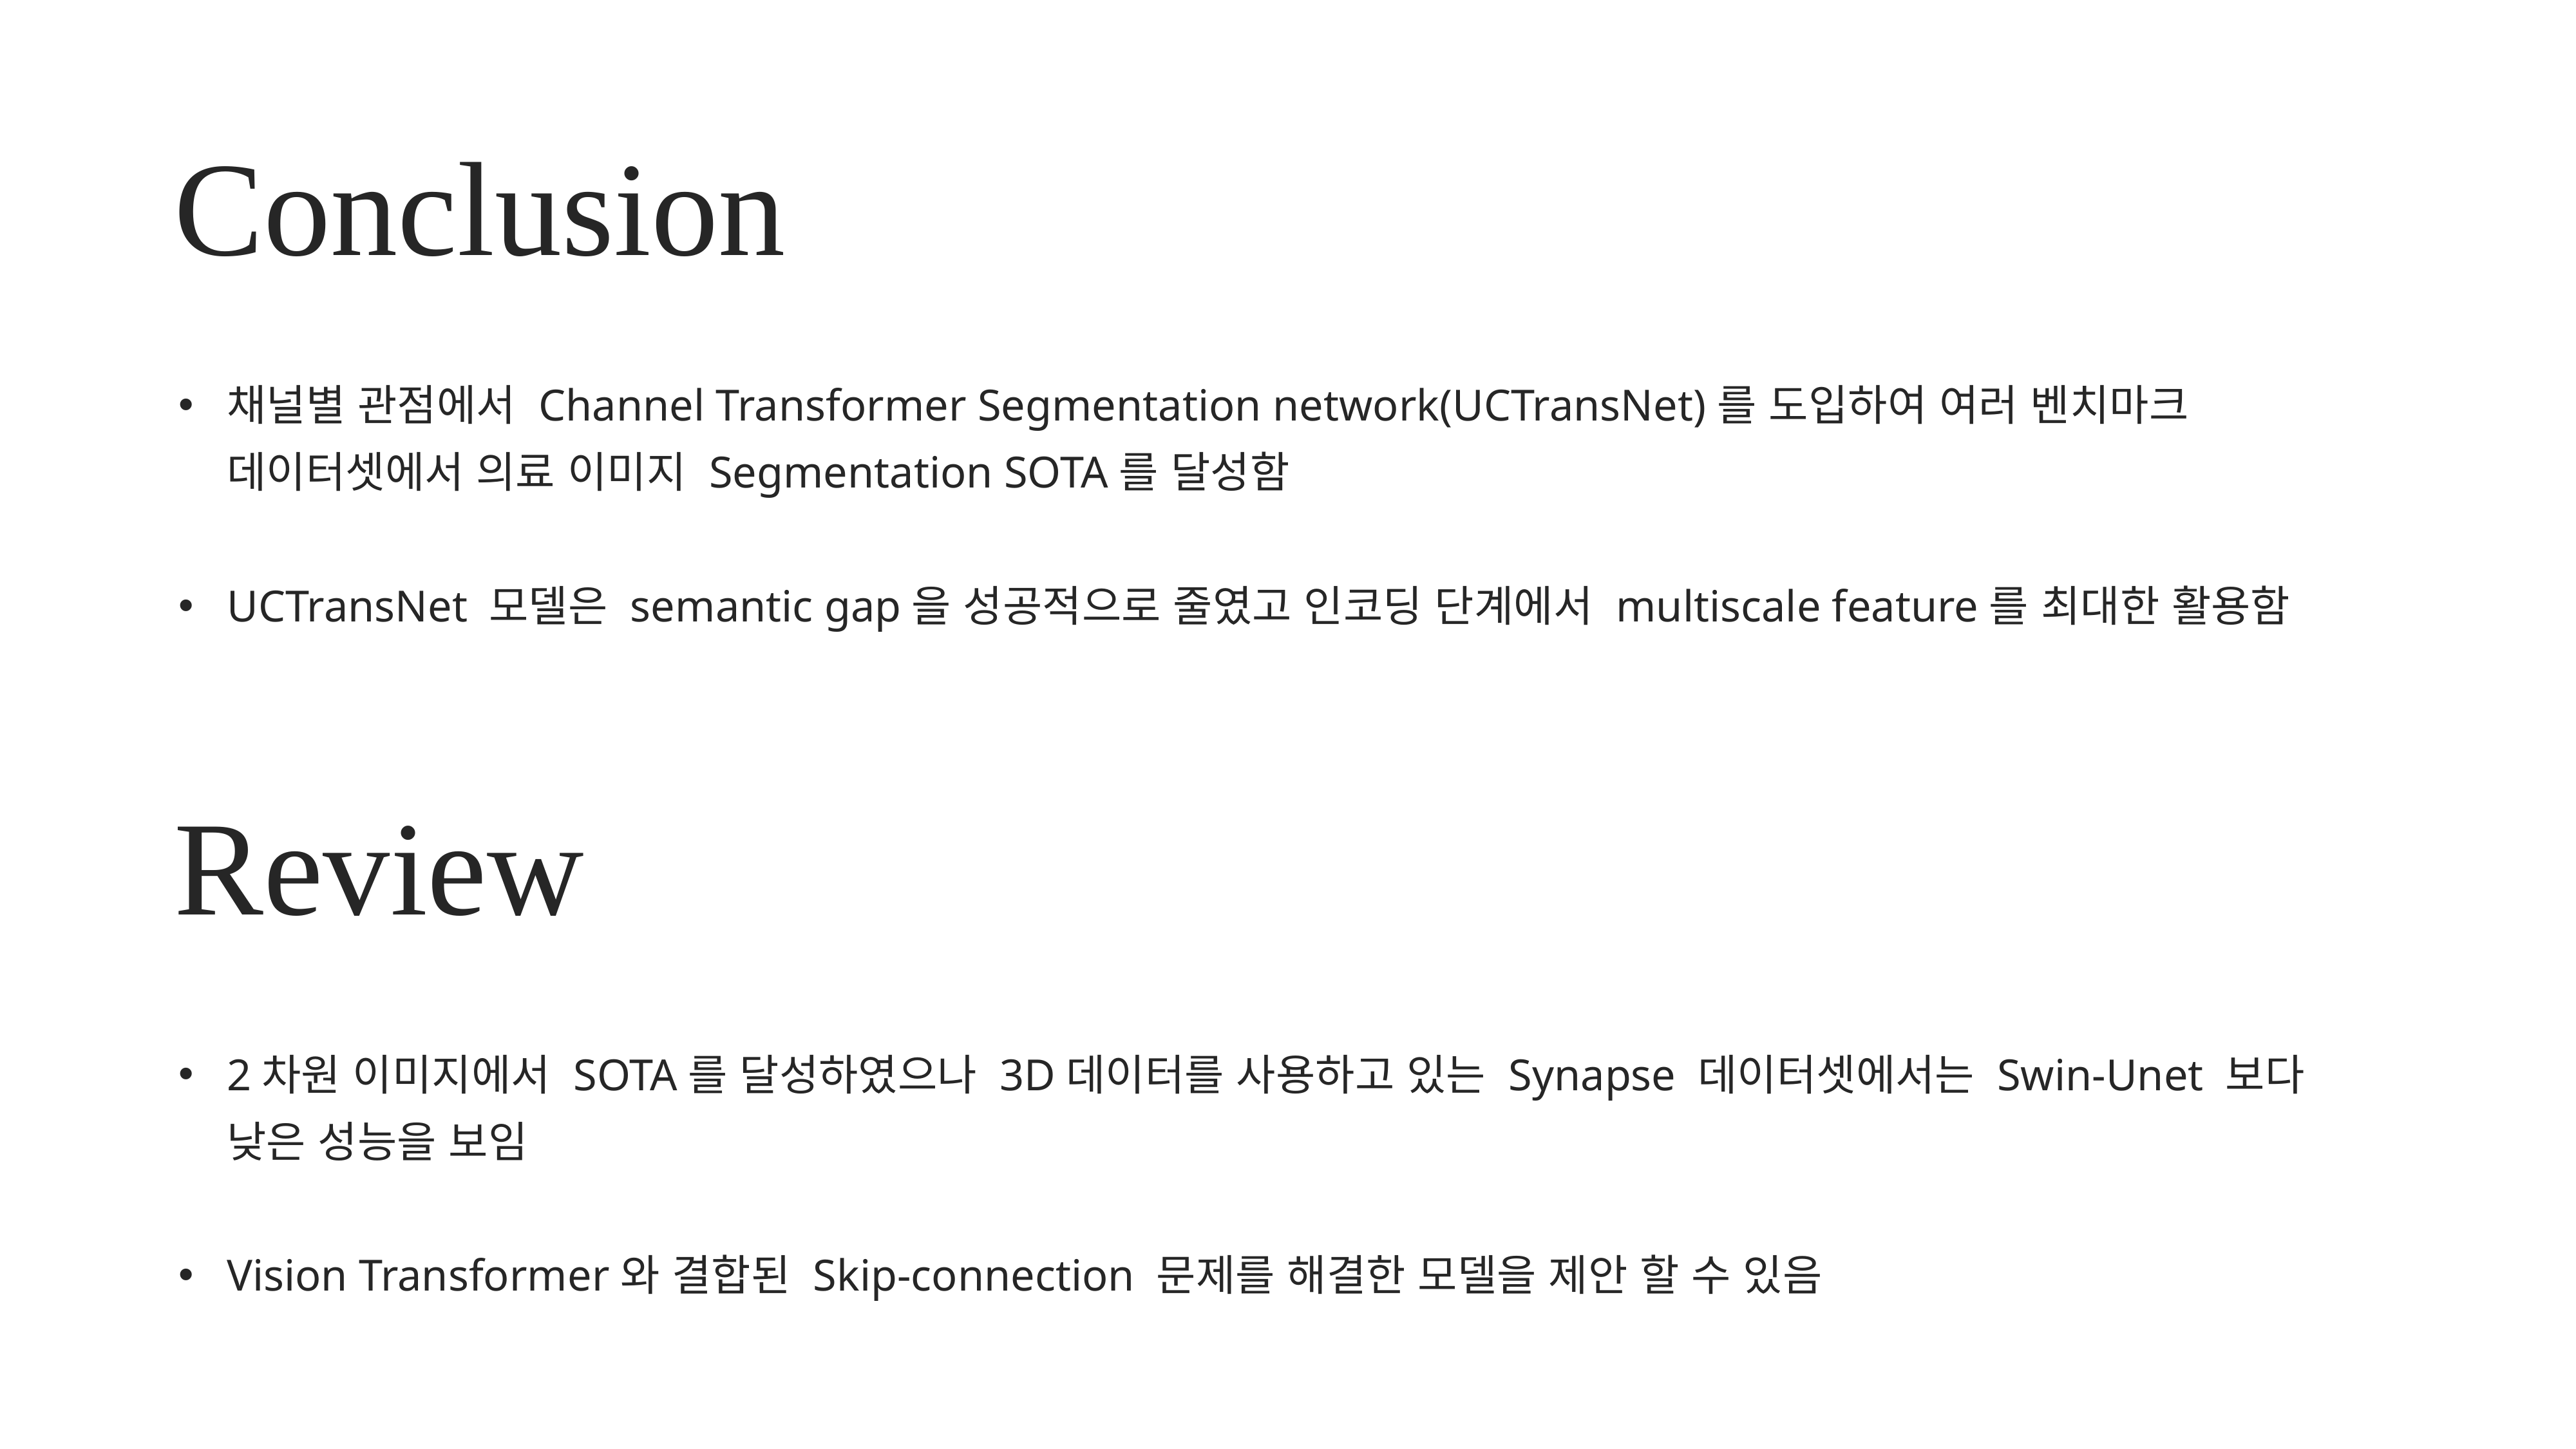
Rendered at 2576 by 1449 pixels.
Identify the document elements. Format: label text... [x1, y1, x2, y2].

text_box 채널별 관점에서 Channel Transformer Segmentation network(UCTransNet)를 도입하여 여러 벤치마크 데이터셋에서 의료 이미지 Segmentation SOTA를 달성함 UCTransNet 모델은 semantic gap을 성공적으로 줄였고 인코딩 단계에서 multiscale feature를 최대한 활용함 [169, 357, 2318, 636]
text_box Review [169, 775, 1288, 976]
title Conclusion [169, 115, 1289, 317]
text_box 2차원 이미지에서 SOTA를 달성하였으나 3D데이터를 사용하고 있는 Synapse 데이터셋에서는 Swin-Unet 보다 낮은 성능을 보임 Vision Transformer와 결합된 Skip-connection 문제를 해결한 모델을 제안 할 수 있음 [169, 1027, 2318, 1305]
